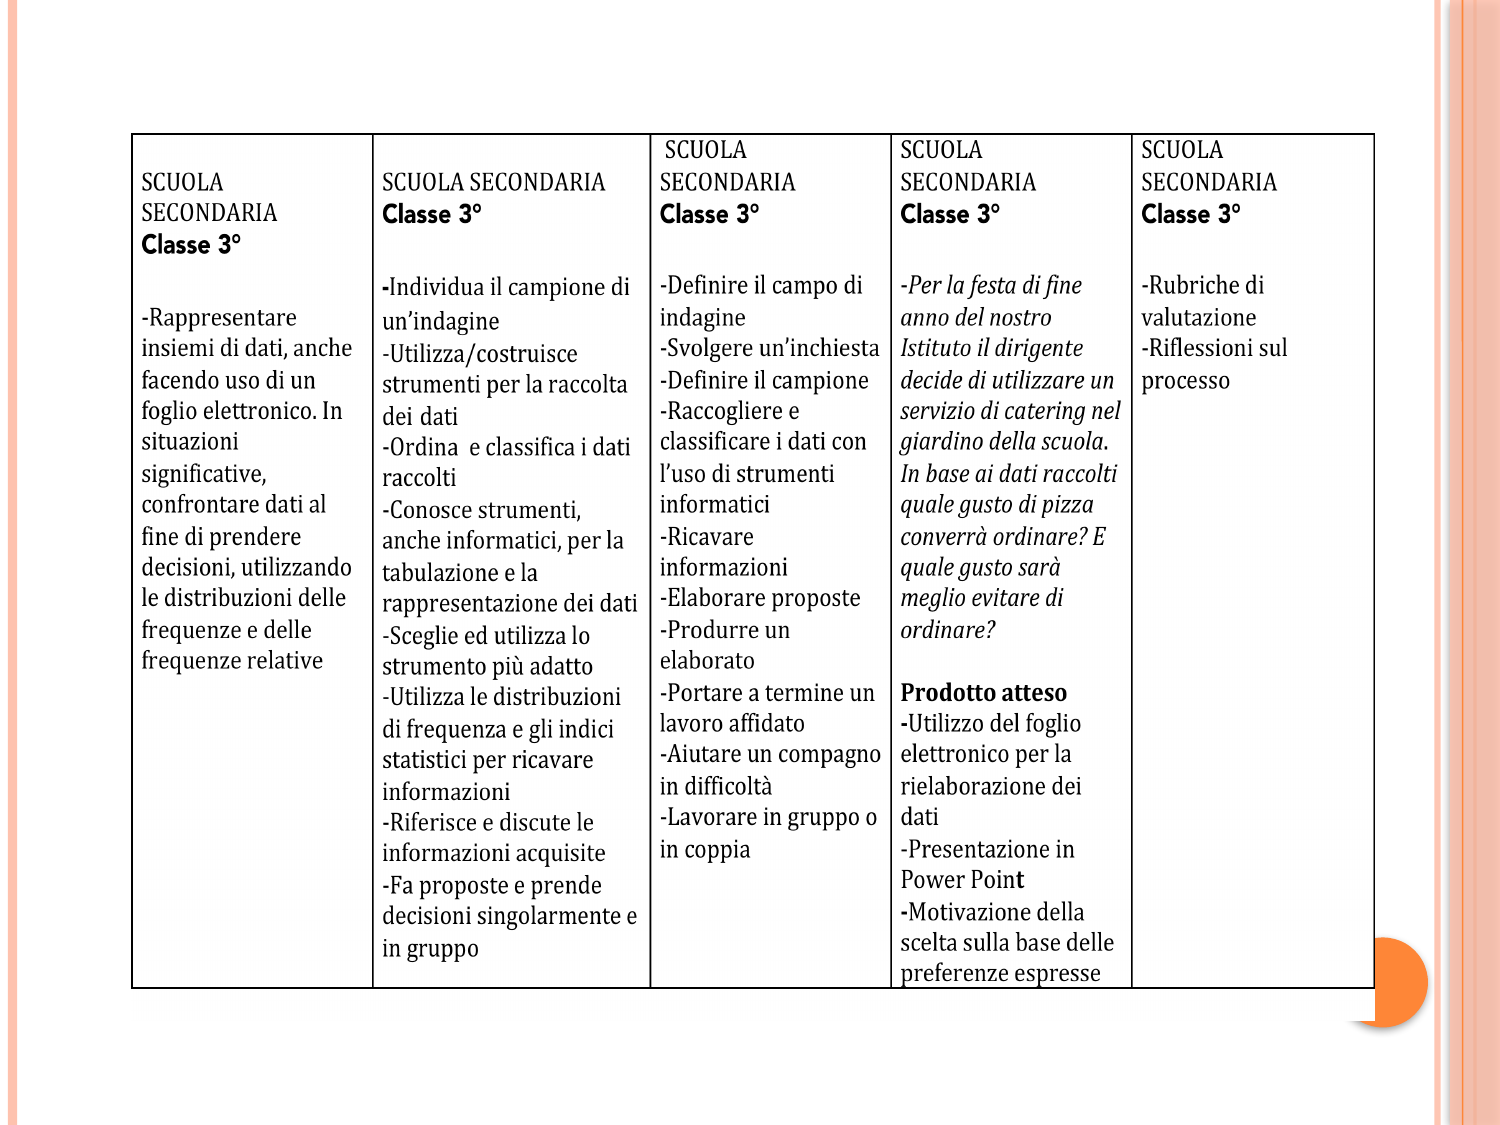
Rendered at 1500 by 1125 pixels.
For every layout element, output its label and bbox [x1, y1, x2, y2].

text_box [130, 132, 1376, 1022]
